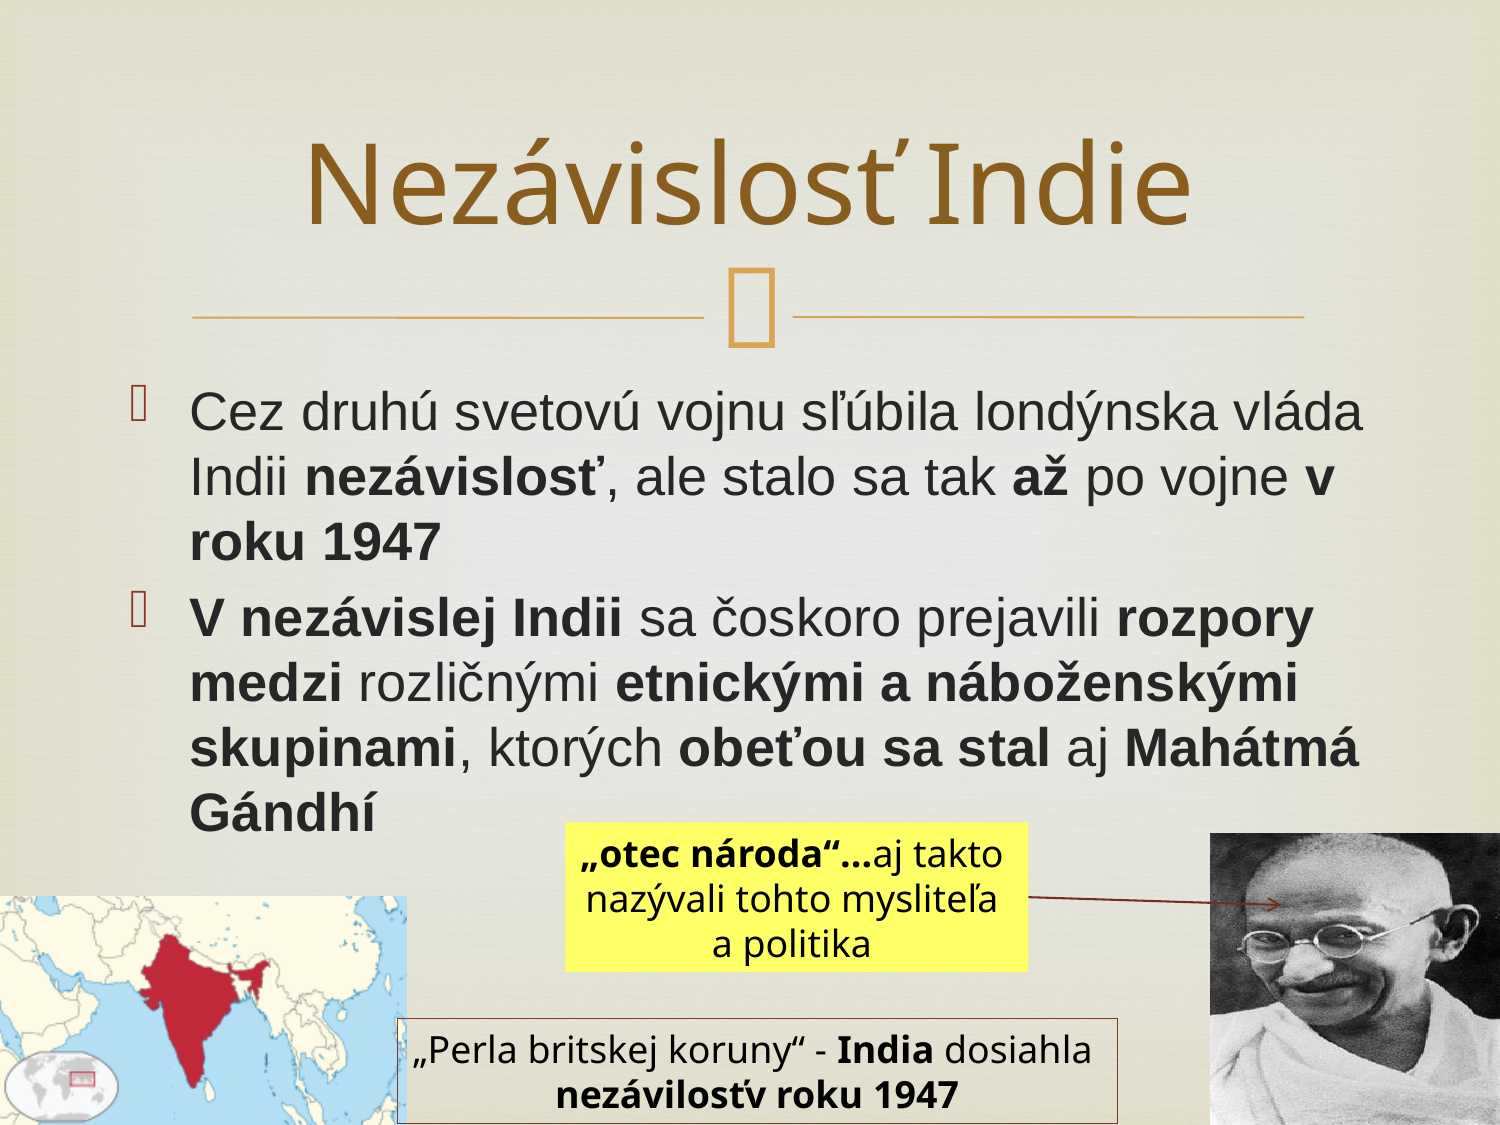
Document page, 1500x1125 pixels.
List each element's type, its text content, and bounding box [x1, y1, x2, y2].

title Nezávislosť Indie [112, 93, 1386, 267]
text_box „otec národa“...aj takto nazývali tohto mysliteľa a politika [565, 822, 1029, 972]
picture [0, 896, 407, 1125]
list Cez druhú svetovú vojnu sľúbila londýnska vláda Indii nezávislosť, ale stalo sa tak až po vojne v roku 1947 V nezávislej Indii sa čoskoro prejavili rozpory medzi rozličnými etnickými a náboženskými skupinami, ktorých obeťou sa stal aj Mahátmá Gándhí [114, 368, 1386, 1005]
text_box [1020, 897, 1283, 906]
picture [1210, 833, 1500, 1125]
text_box „Perla britskej koruny“ - India dosiahla nezávilosťv roku 1947 [413, 1018, 1118, 1124]
